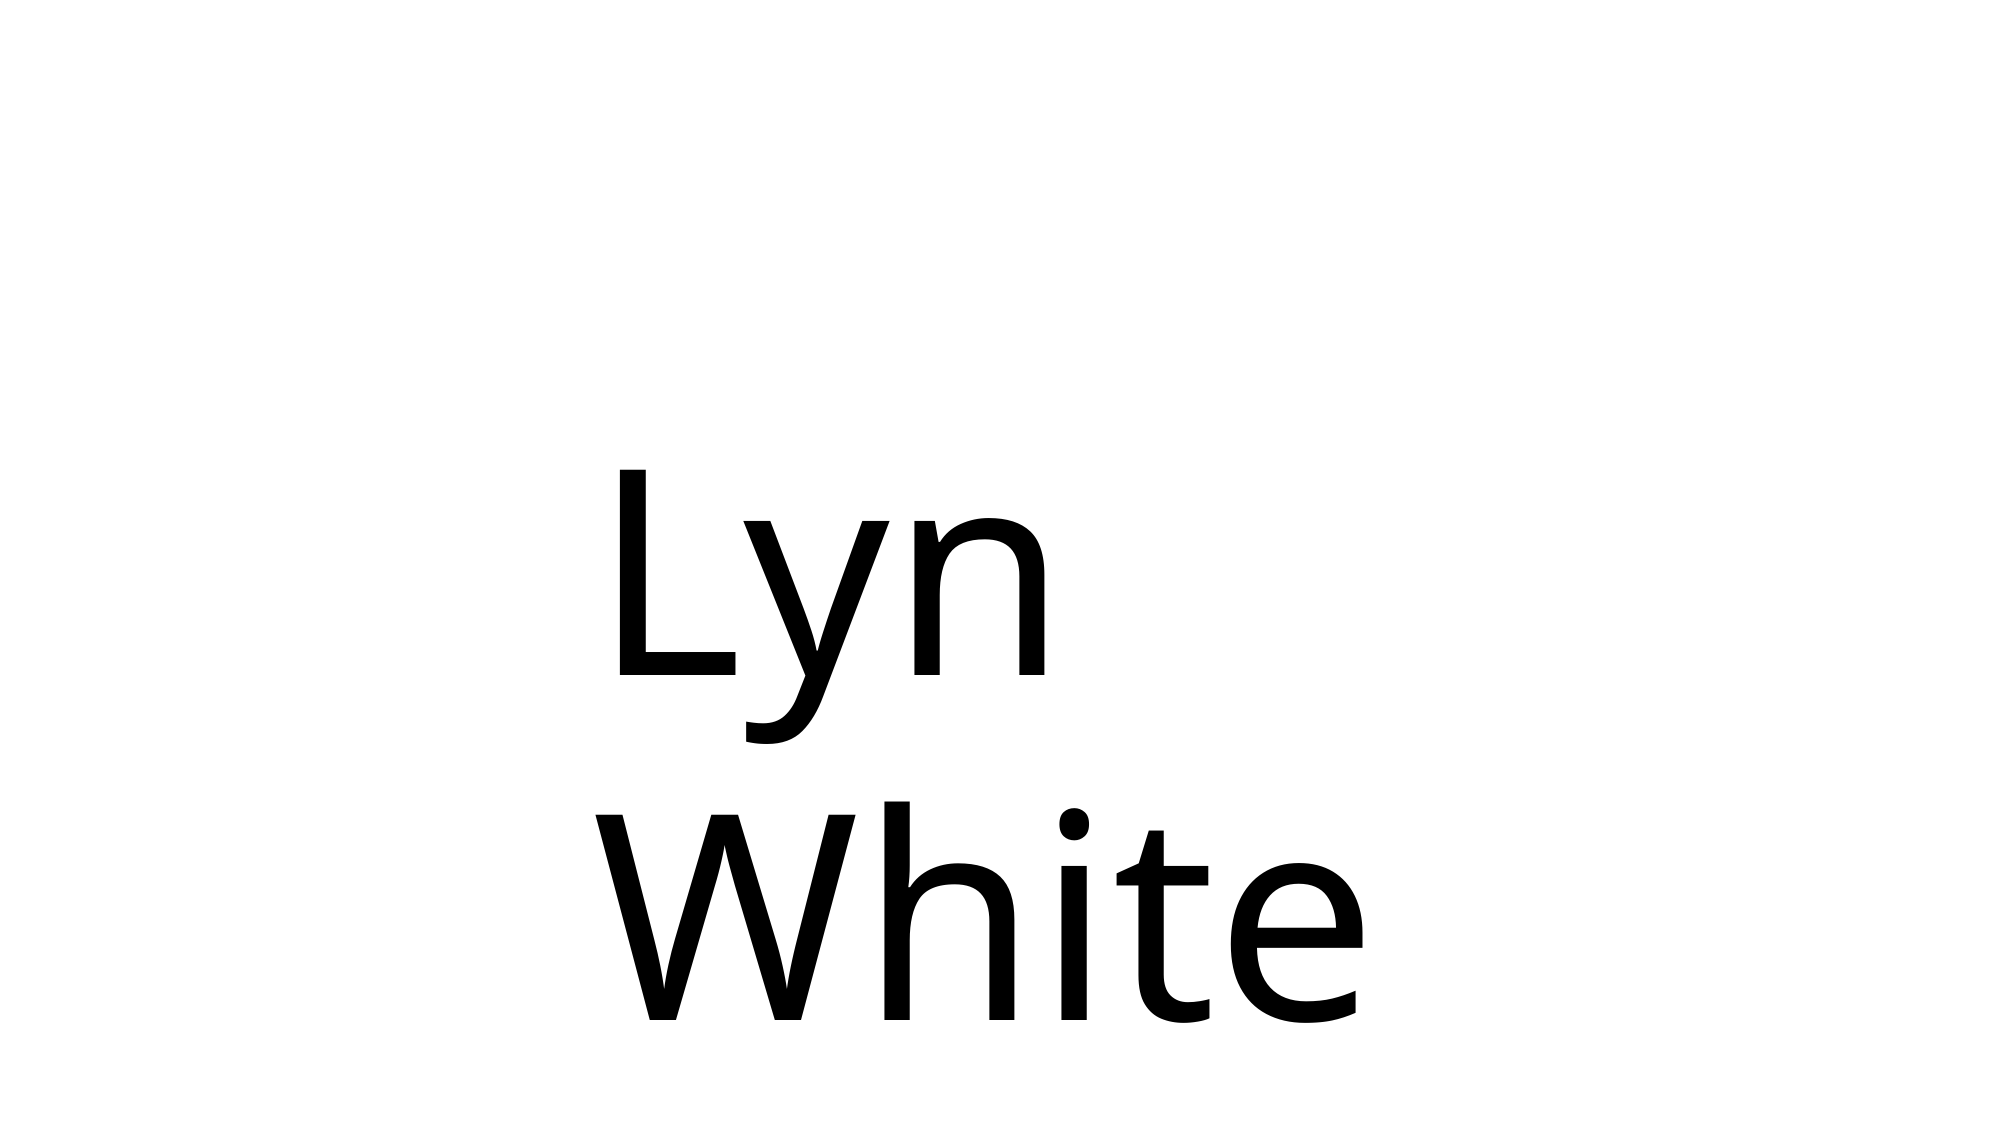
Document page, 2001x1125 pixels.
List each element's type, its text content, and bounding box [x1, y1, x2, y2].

text_box Lyn White [578, 380, 1422, 1086]
